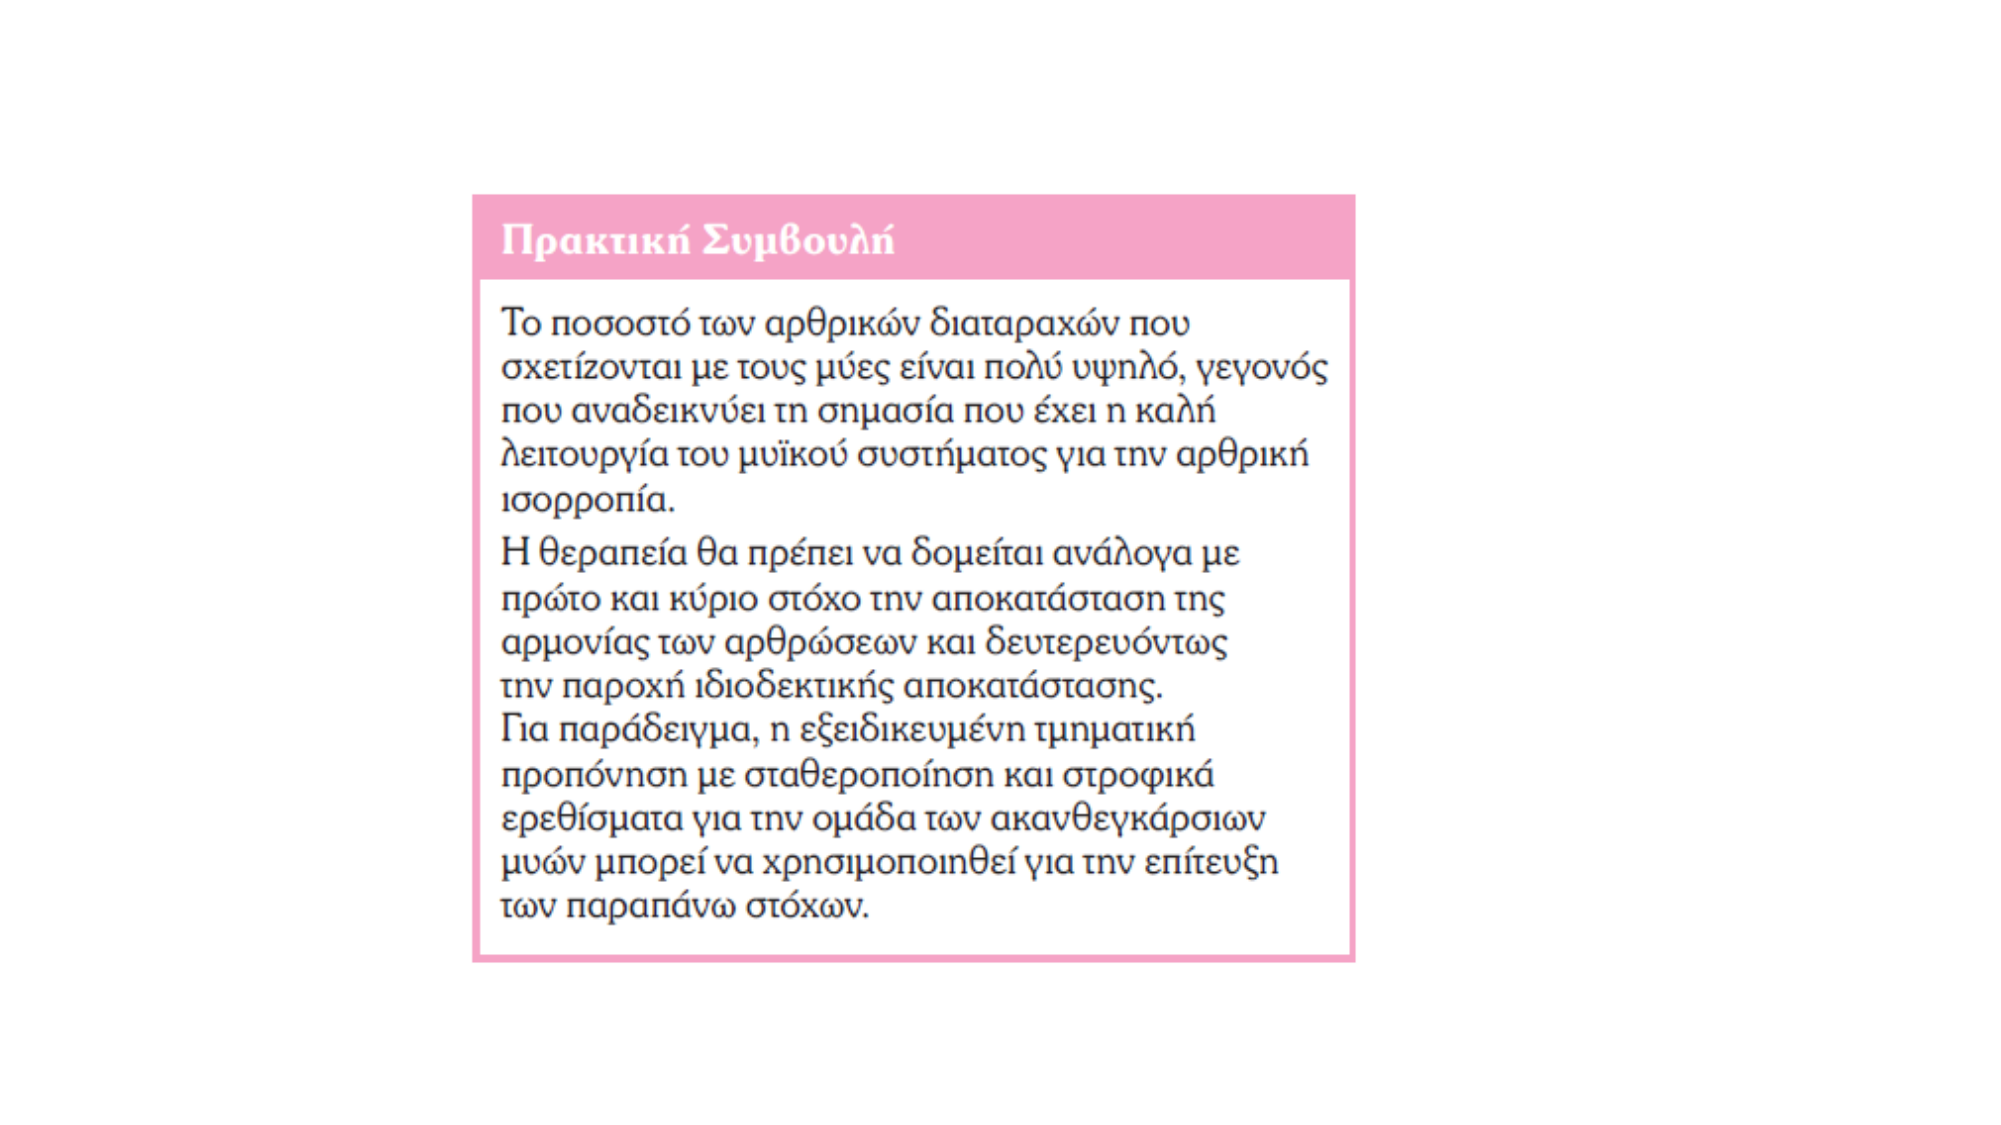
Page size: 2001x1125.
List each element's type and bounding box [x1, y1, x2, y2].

list [443, 181, 1364, 967]
